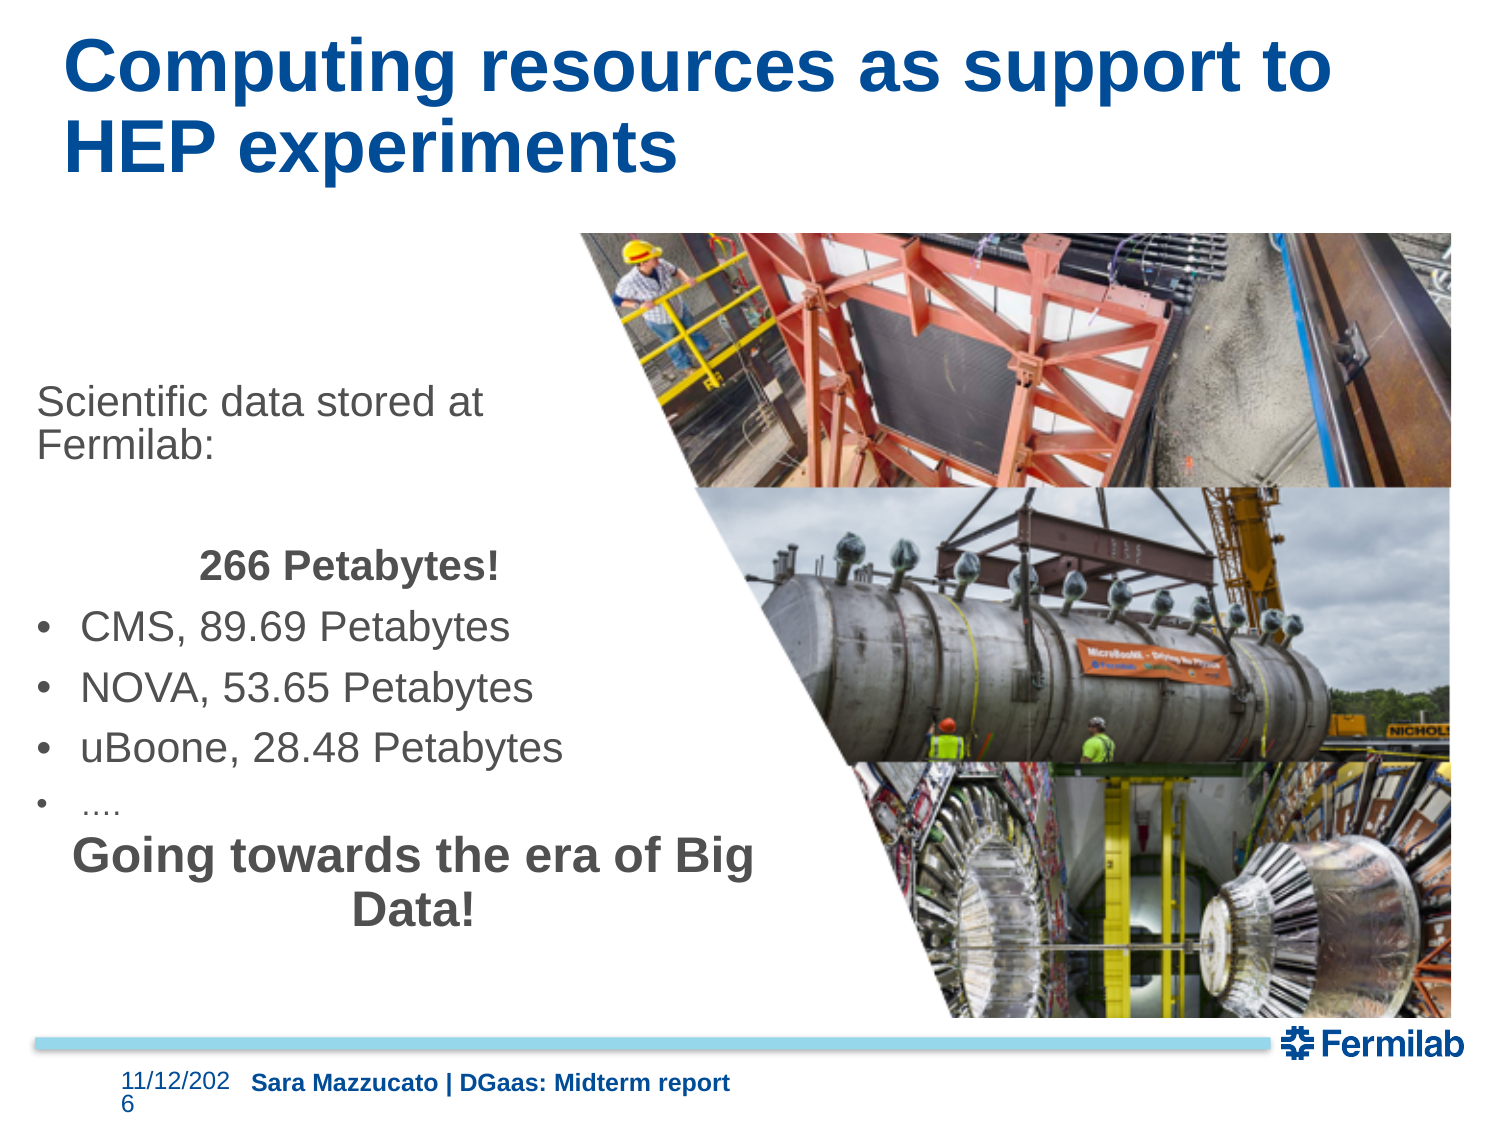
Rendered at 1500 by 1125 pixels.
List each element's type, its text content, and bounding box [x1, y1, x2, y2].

text_box Scientific data stored at Fermilab: 266 Petabytes! CMS, 89.69 Petabytes NOVA, 53.65 Petabytes uBoone, 28.48 Petabytes …. [36, 381, 537, 821]
picture [1281, 1026, 1464, 1060]
text_box Computing resources as support to HEP experiments [63, 52, 1416, 190]
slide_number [120, 1066, 232, 1107]
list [542, 233, 1452, 1019]
footer Sara Mazzucato | DGaas: Midterm report [251, 1066, 1279, 1107]
text_box Going towards the era of Big Data! [36, 821, 537, 945]
